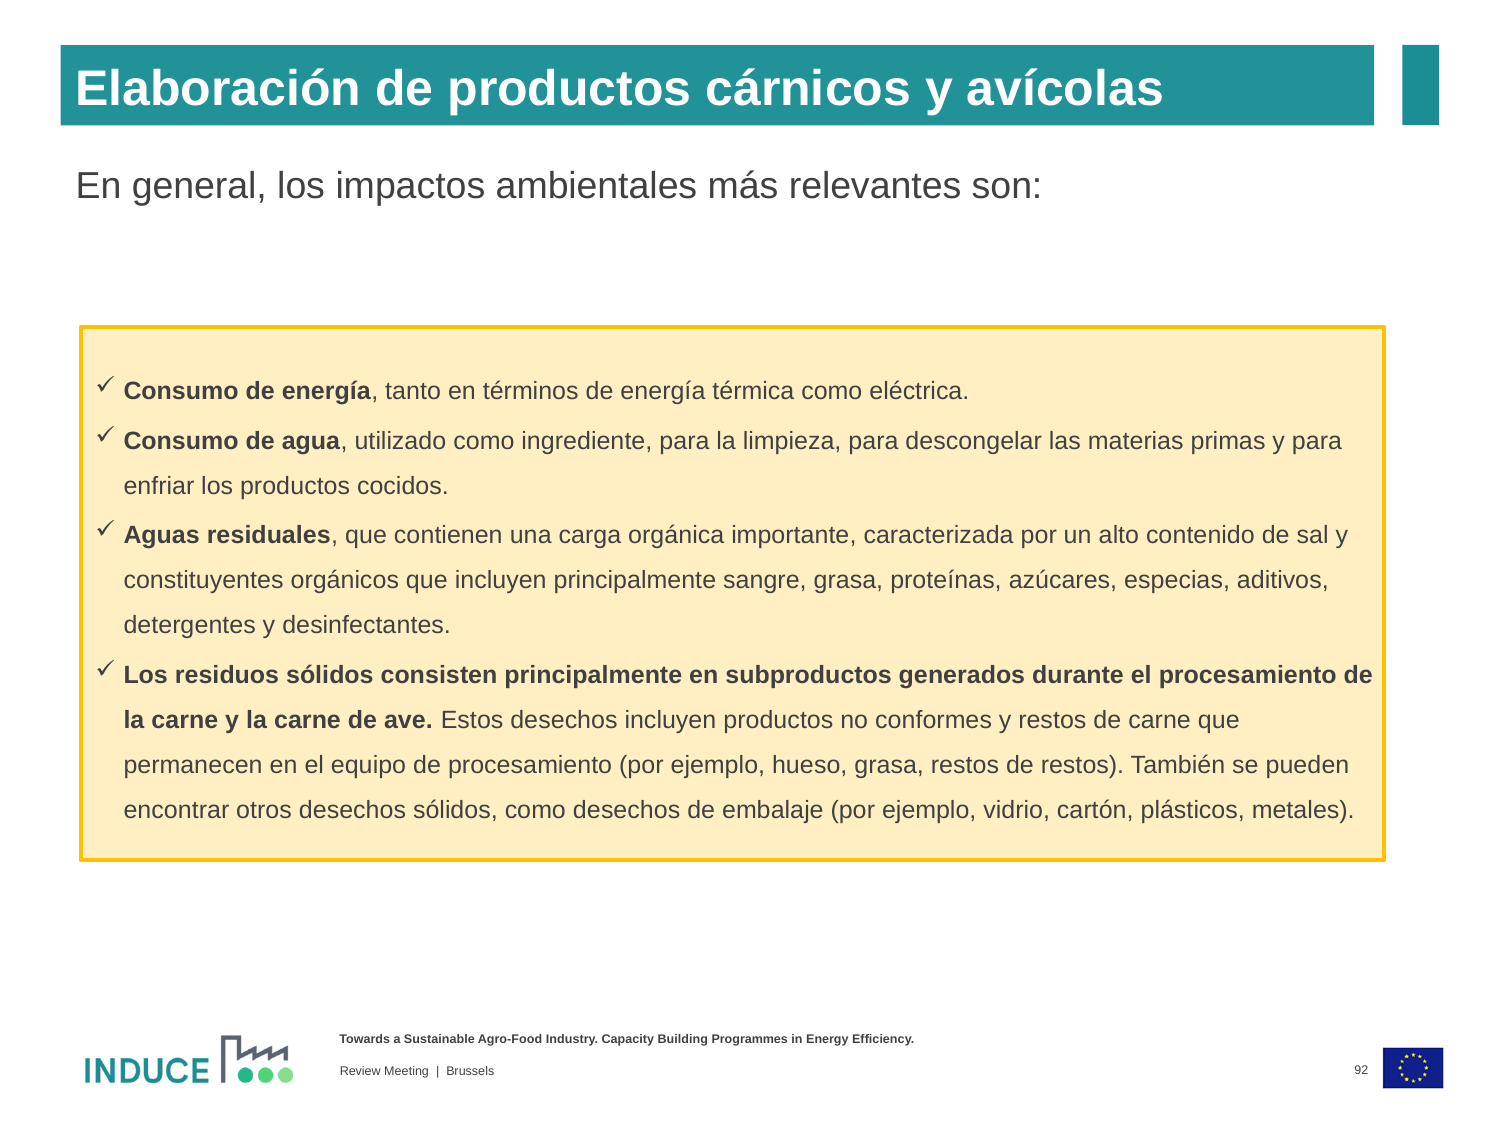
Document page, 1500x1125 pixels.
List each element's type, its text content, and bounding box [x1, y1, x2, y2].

picture [1373, 1038, 1450, 1094]
picture [83, 1033, 295, 1085]
text_box Elaboración de productos cárnicos y avícolas [60, 45, 1375, 126]
text_box [79, 325, 1386, 862]
text_box [1402, 44, 1440, 126]
text_box En general, los impactos ambientales más relevantes son: [60, 153, 1440, 214]
text_box Consumo de energía, tanto en términos de energía térmica como eléctrica. Consumo de agua, utilizado como ingrediente, para la limpieza, para descongelar las materias primas y para enfriar los productos cocidos. Aguas residuales, que contienen una carga orgánica importante, caracterizada por un alto contenido de sal y constituyentes orgánicos que incluyen principalmente sangre, grasa, proteínas, azúcares, especias, aditivos, detergentes y desinfectantes. Los residuos sólidos consisten principalmente en subproductos generados durante el procesamiento de la carne y la carne de ave. Estos desechos incluyen productos no conformes y restos de carne que permanecen en el equipo de procesamiento (por ejemplo, hueso, grasa, restos de restos). También se pueden encontrar otros desechos sólidos, como desechos de embalaje (por ejemplo, vidrio, cartón, plásticos, metales). [80, 352, 1395, 831]
footer Review Meeting | Brussels [324, 1055, 1151, 1085]
slide_number 92 [1289, 1055, 1375, 1085]
